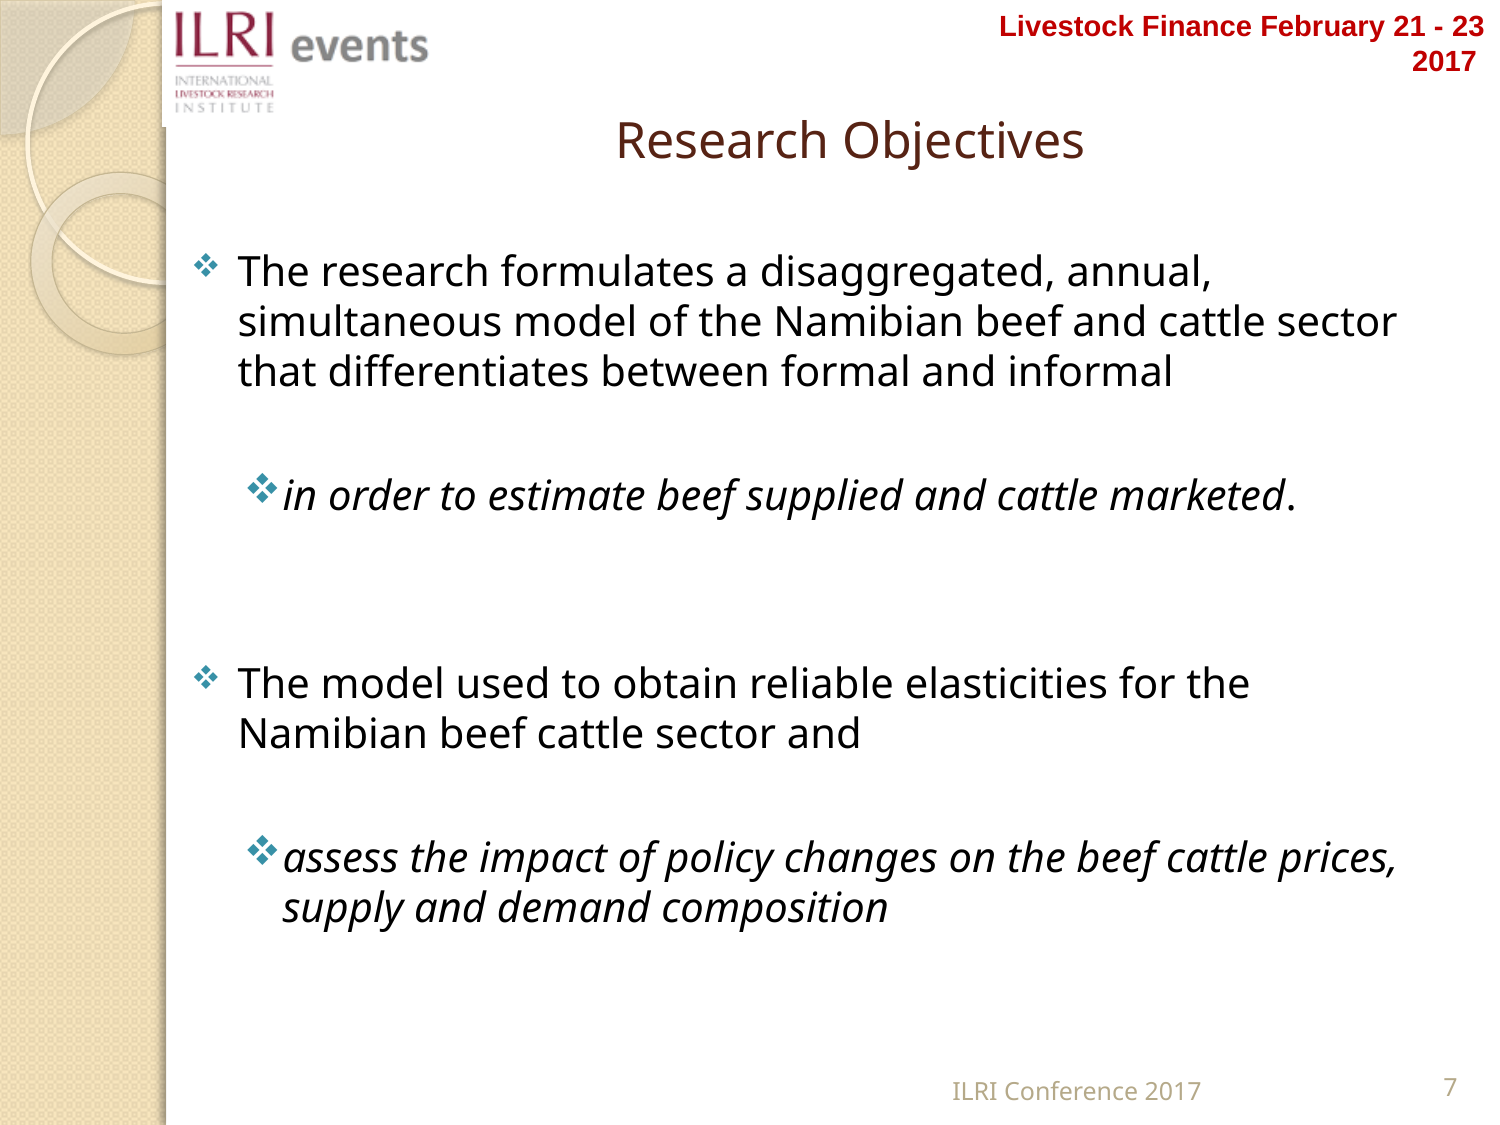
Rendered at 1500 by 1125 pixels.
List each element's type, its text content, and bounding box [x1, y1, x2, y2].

footer ILRI Conference 2017 [937, 1034, 1413, 1113]
list The research formulates a disaggregated, annual, simultaneous model of the Namibian beef and cattle sector that differentiates between formal and informal in order to estimate beef supplied and cattle marketed. The model used to obtain reliable elasticities for the Namibian beef cattle sector and assess the impact of policy changes on the beef cattle prices, supply and demand composition [162, 237, 1466, 1026]
text_box Livestock Finance February 21 - 23 2017 [912, 0, 1500, 85]
title Research Objectives [235, 45, 1466, 233]
slide_number 7 [1413, 1034, 1488, 1113]
picture [162, 0, 438, 127]
